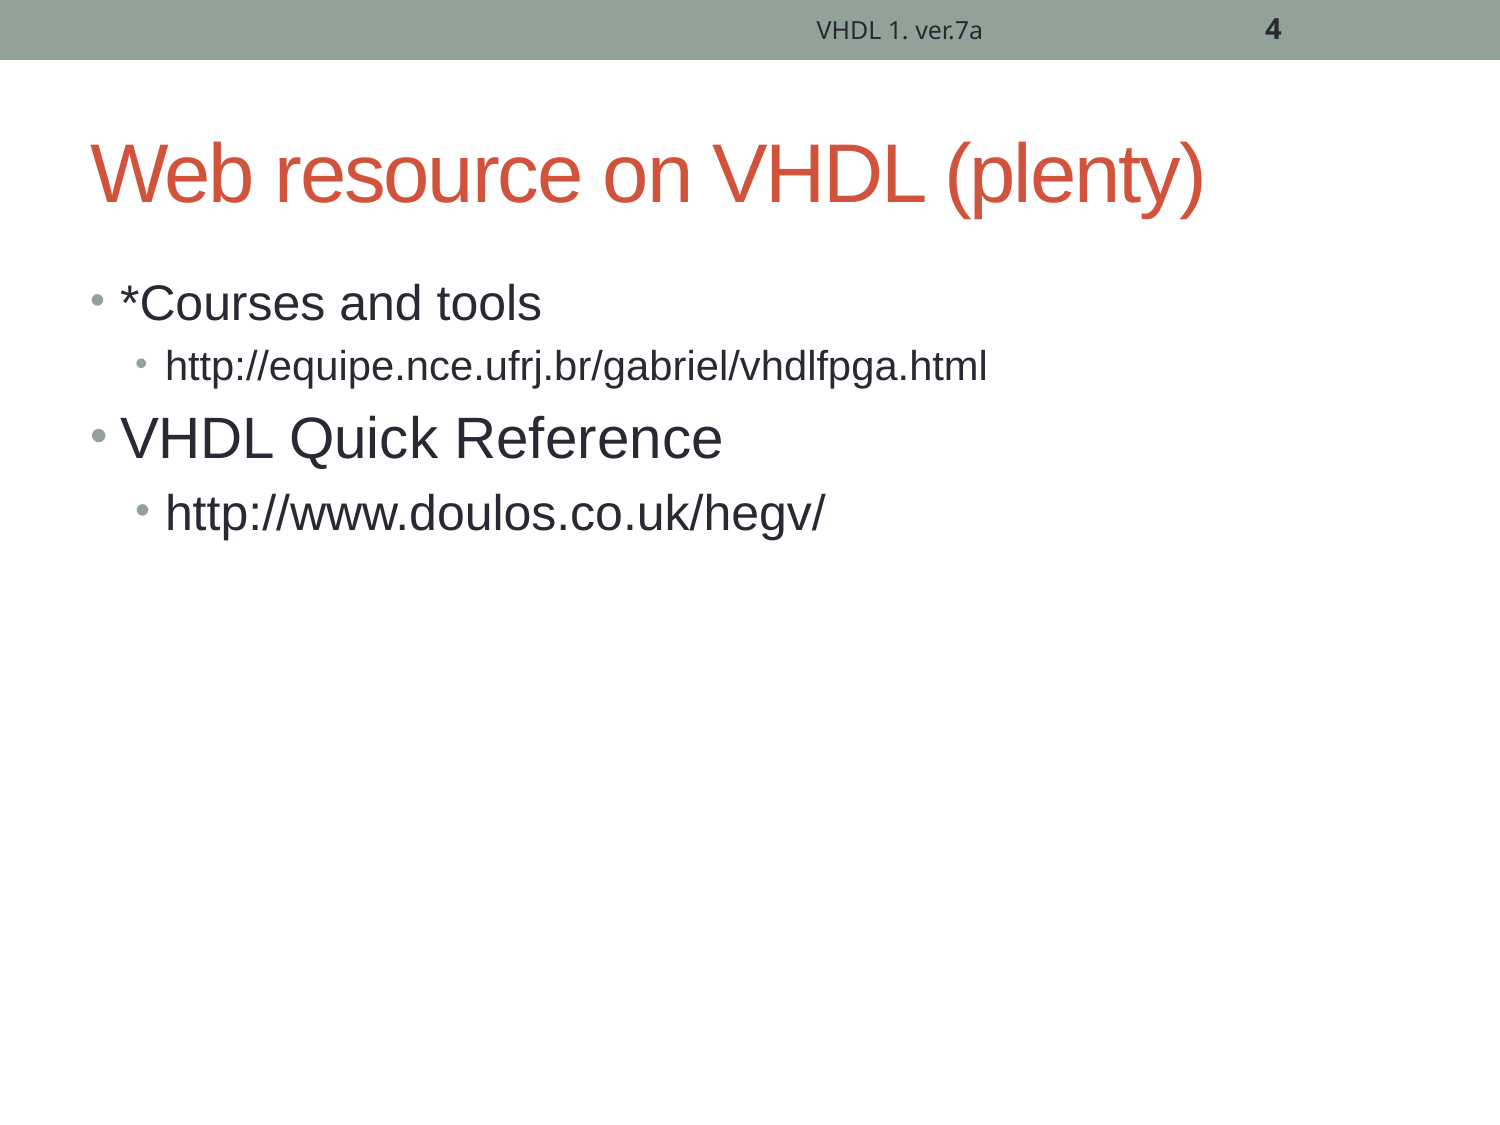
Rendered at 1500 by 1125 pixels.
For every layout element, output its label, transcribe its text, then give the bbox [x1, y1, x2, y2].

slide_number 4 [1250, 3, 1425, 57]
footer VHDL 1. ver.7a [562, 3, 1238, 57]
list *Courses and tools http://equipe.nce.ufrj.br/gabriel/vhdlfpga.html VHDL Quick Reference http://www.doulos.co.uk/hegv/ [75, 262, 1425, 1063]
title Web resource on VHDL (plenty) [75, 87, 1425, 250]
